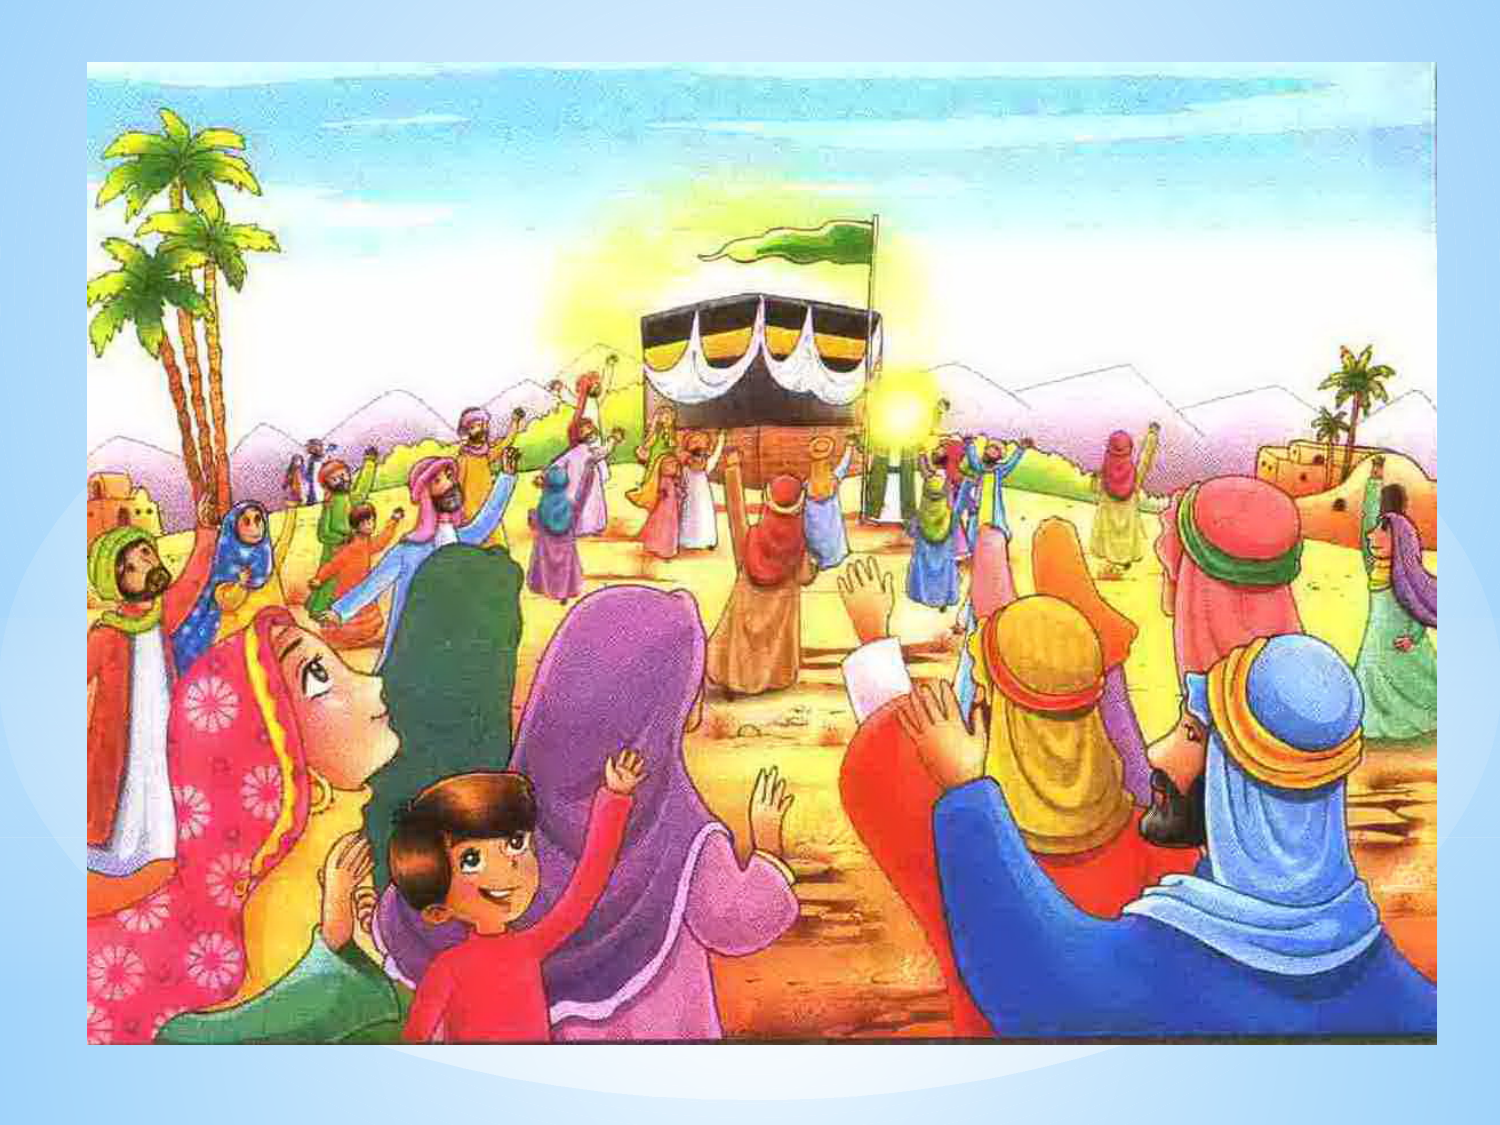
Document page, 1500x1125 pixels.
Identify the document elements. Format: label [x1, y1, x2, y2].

picture [87, 62, 1437, 1046]
